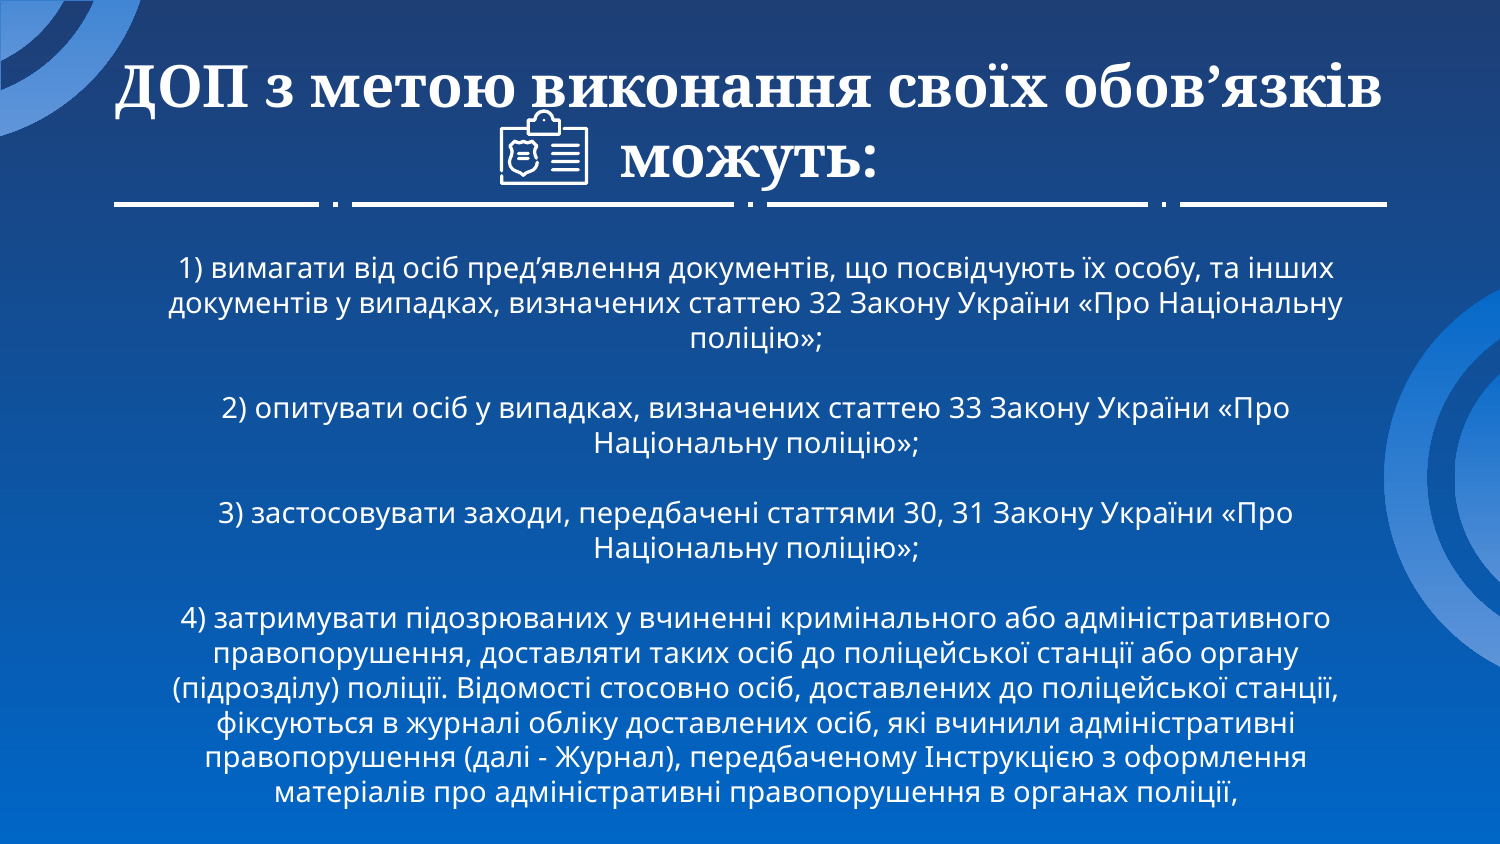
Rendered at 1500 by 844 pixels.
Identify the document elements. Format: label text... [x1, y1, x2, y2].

subtitle 1) вимагати від осіб пред’явлення документів, що посвідчують їх особу, та інших документів у випадках, визначених статтею 32 Закону України «Про Національну поліцію»; 2) опитувати осіб у випадках, визначених статтею 33 Закону України «Про Національну поліцію»; 3) застосовувати заходи, передбачені статтями 30, 31 Закону України «Про Національну поліцію»; 4) затримувати підозрюваних у вчиненні кримінального або адміністративного правопорушення, доставляти таких осіб до поліцейської станції або органу (підрозділу) поліції. Відомості стосовно осіб, доставлених до поліцейської станції, фіксуються в журналі обліку доставлених осіб, які вчинили адміністративні правопорушення (далі - Журнал), передбаченому Інструкцією з оформлення матеріалів про адміністративні правопорушення в органах поліції, [137, 234, 1375, 722]
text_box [499, 109, 589, 186]
title ДОП з метою виконання своїх обов’язків можуть: [100, 34, 1400, 129]
